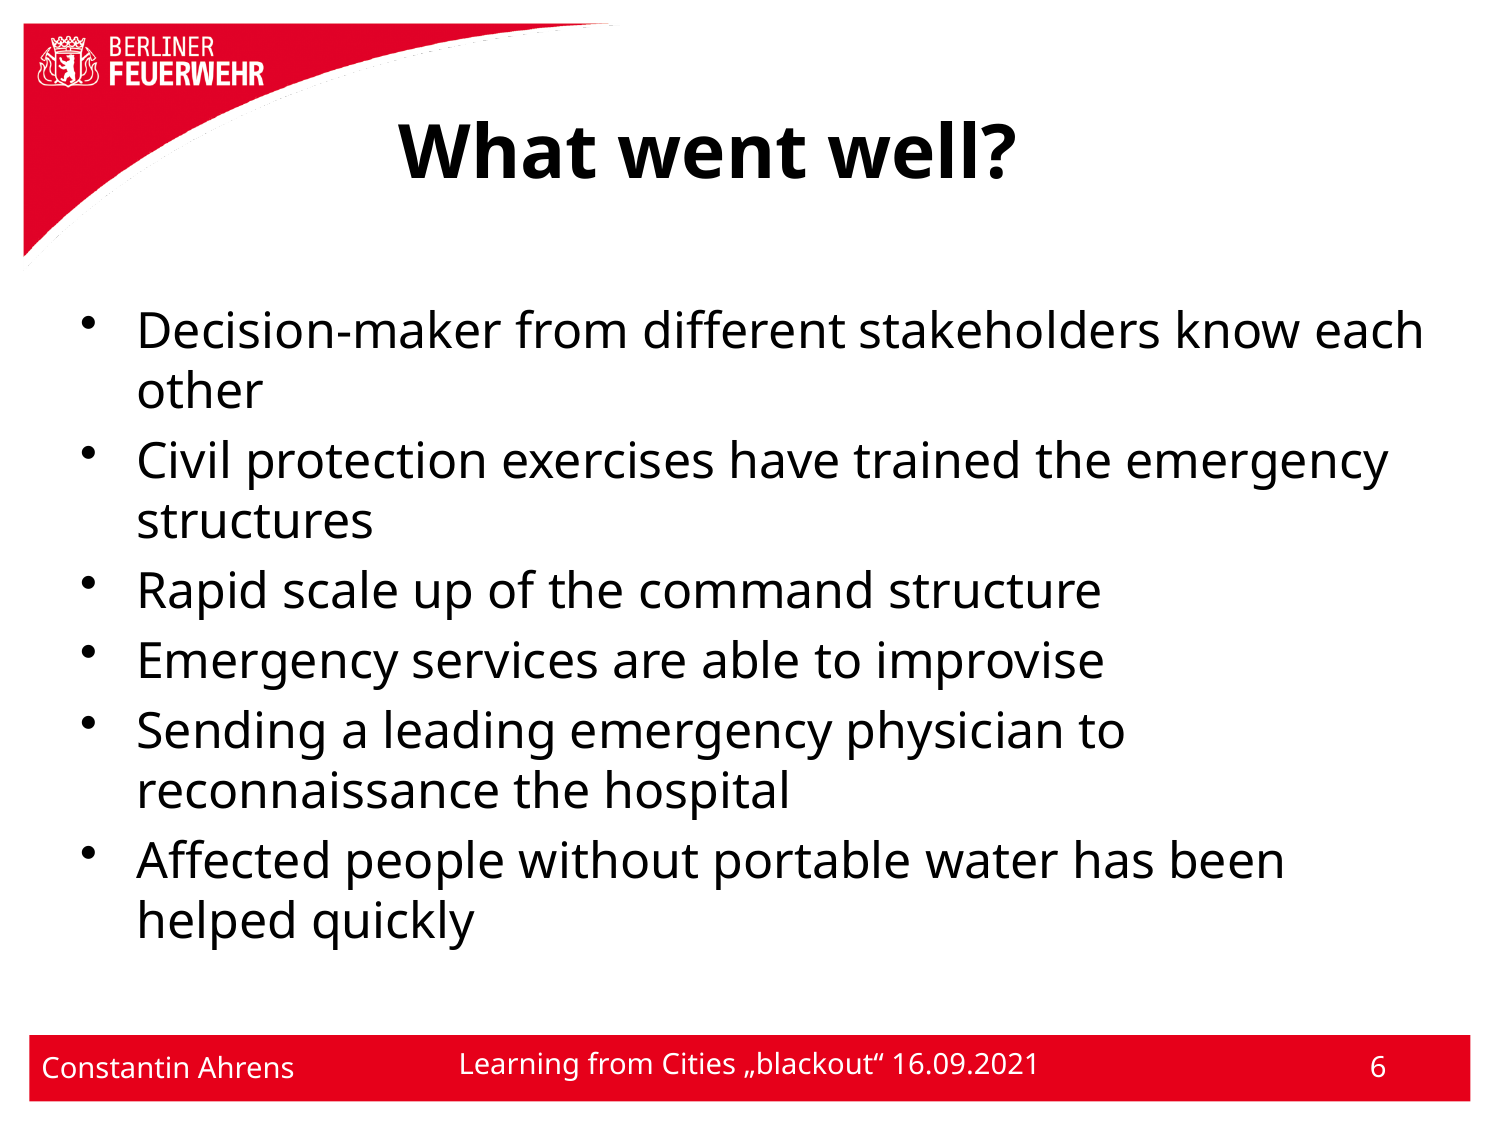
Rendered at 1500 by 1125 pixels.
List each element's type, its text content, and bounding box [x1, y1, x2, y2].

title What went well? [383, 54, 1064, 243]
slide_number 6 [1064, 1038, 1402, 1099]
picture [11, 15, 620, 421]
list Decision-maker from different stakeholders know each other Civil protection exercises have trained the emergency structures Rapid scale up of the command structure Emergency services are able to improvise Sending a leading emergency physician to reconnaissance the hospital Affected people without portable water has been helped quickly [64, 290, 1473, 923]
